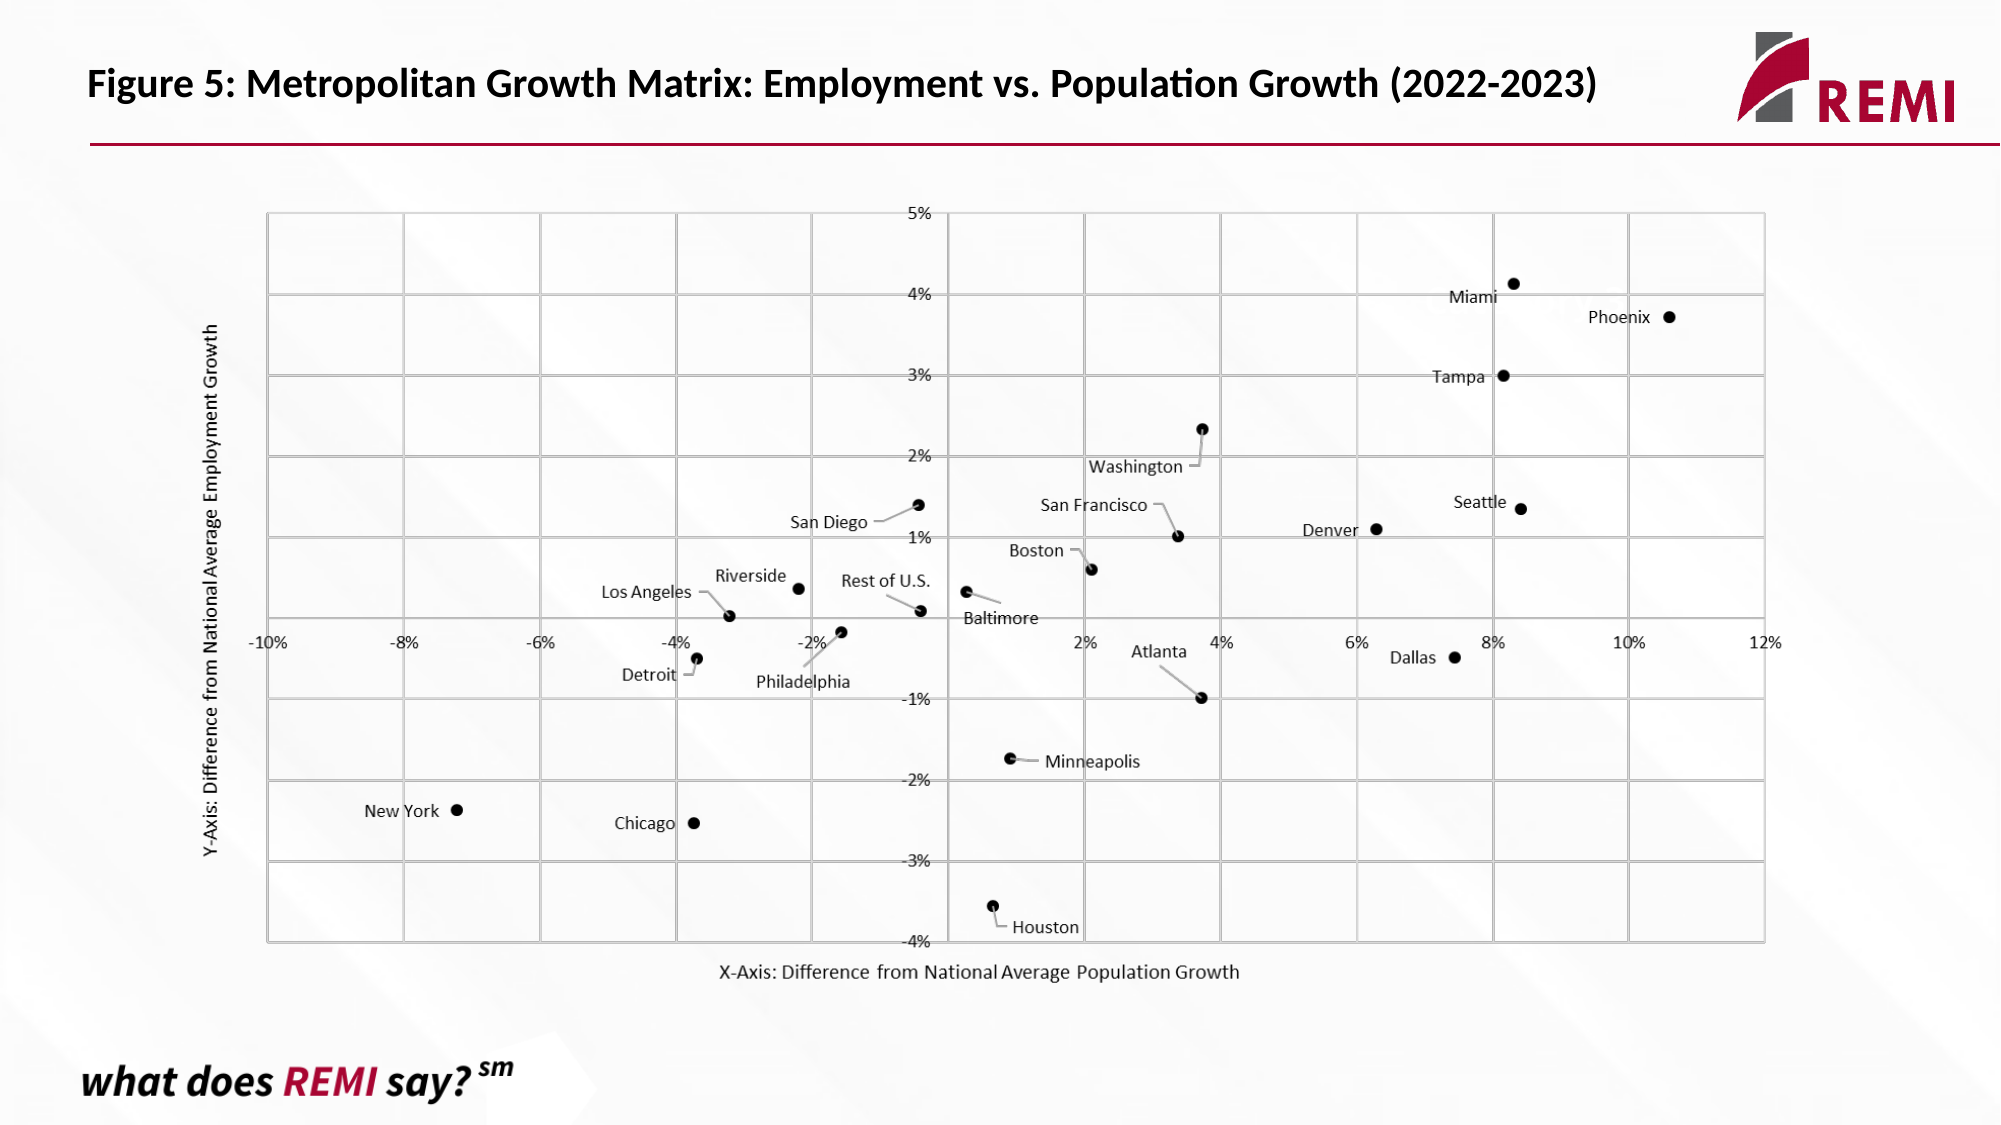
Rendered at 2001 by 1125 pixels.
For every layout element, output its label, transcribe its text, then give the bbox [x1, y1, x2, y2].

text_box Figure 5: Metropolitan Growth Matrix: Employment vs. Population Growth (2022-2023) [72, 48, 1621, 114]
picture [0, 0, 2000, 1125]
